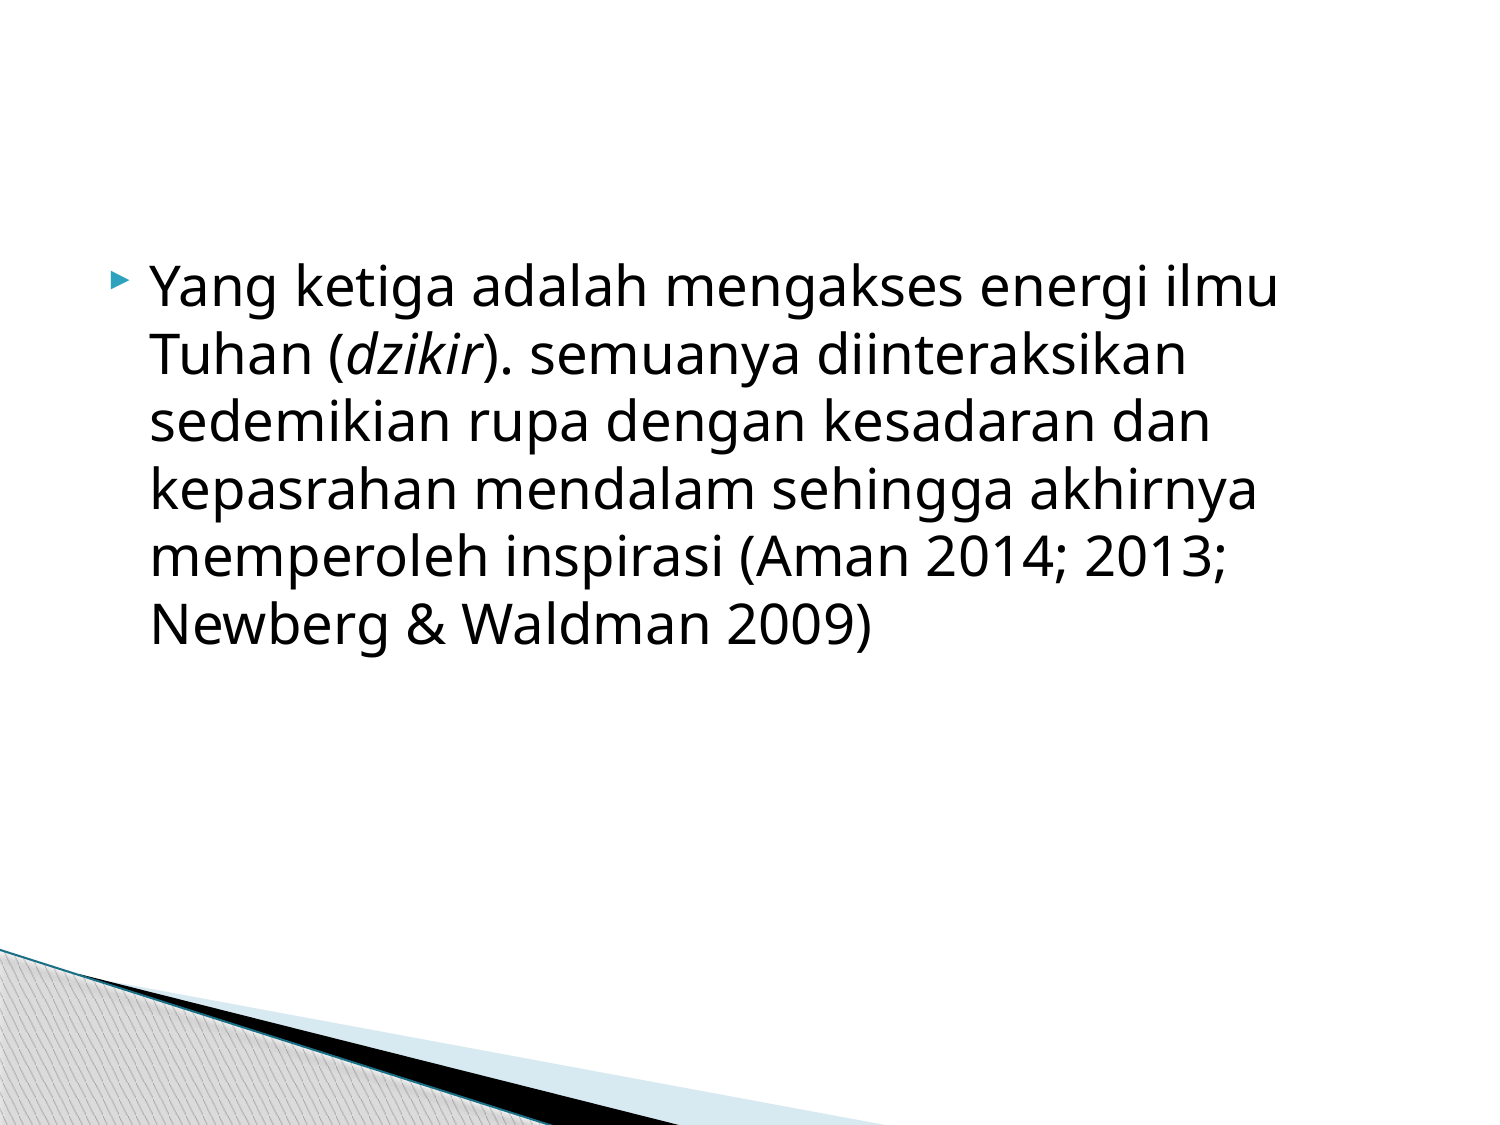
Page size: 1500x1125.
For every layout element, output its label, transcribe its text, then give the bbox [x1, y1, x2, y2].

list Yang ketiga adalah mengakses energi ilmu Tuhan (dzikir). semuanya diinteraksikan sedemikian rupa dengan kesadaran dan kepasrahan mendalam sehingga akhirnya memperoleh inspirasi (Aman 2014; 2013; Newberg & Waldman 2009) [75, 243, 1425, 986]
